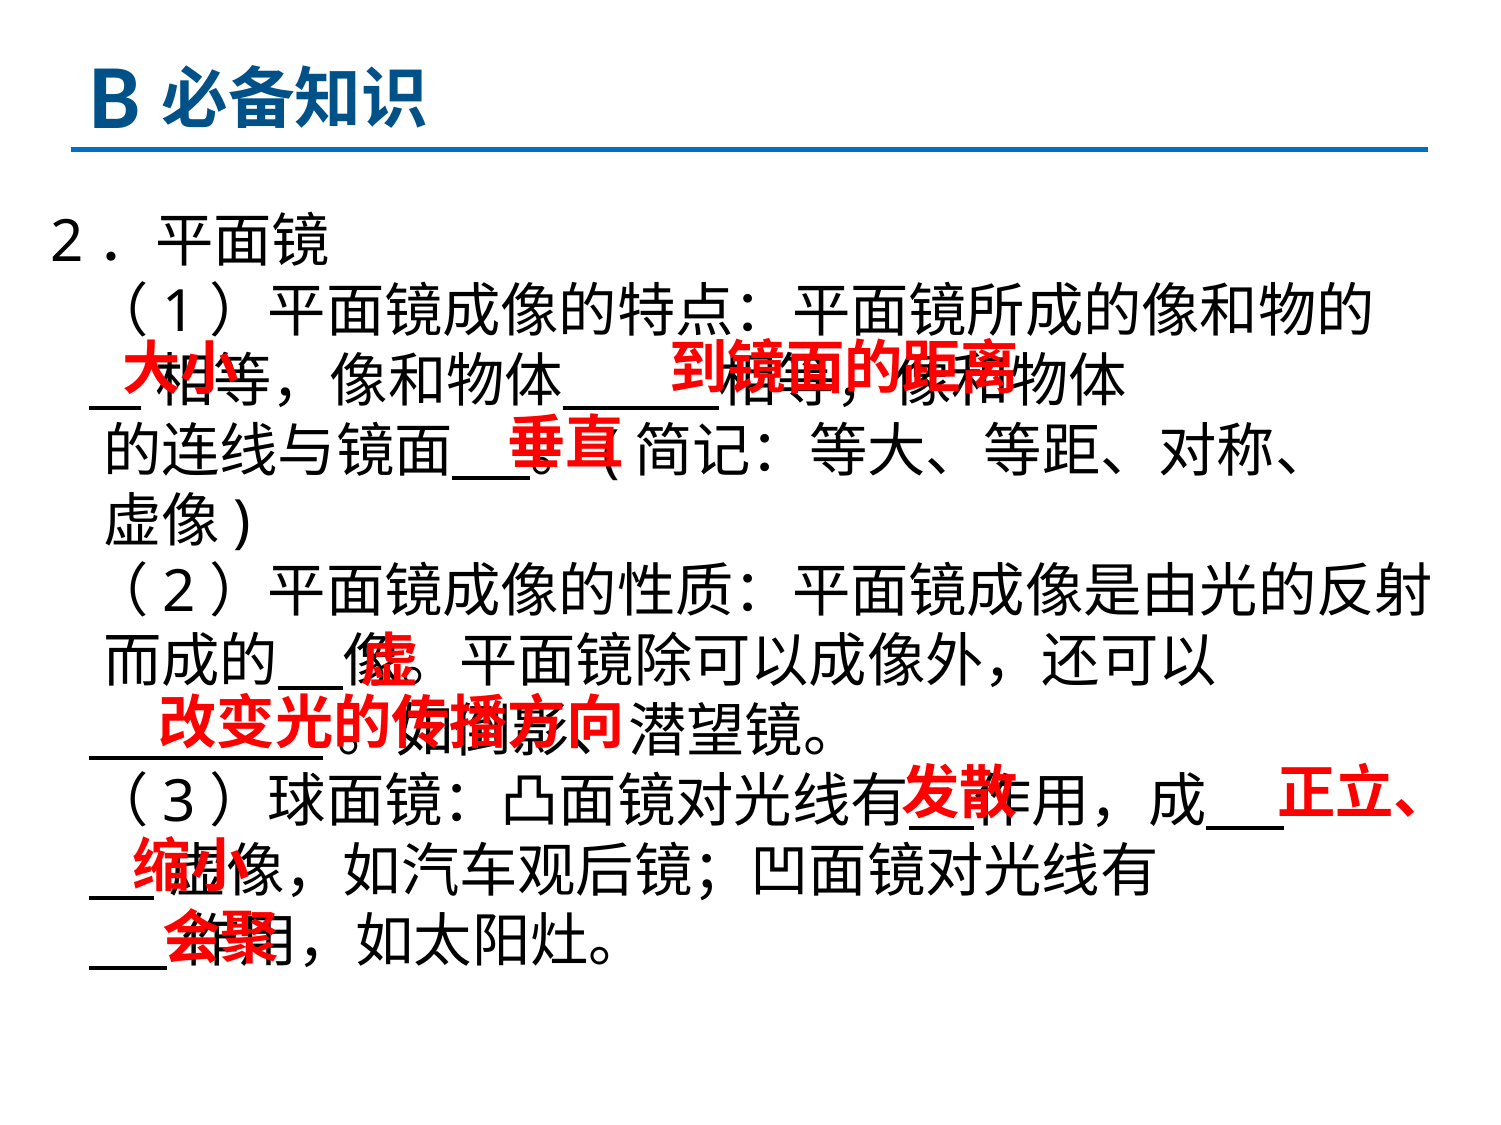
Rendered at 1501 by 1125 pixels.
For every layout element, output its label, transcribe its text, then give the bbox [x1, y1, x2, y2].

text_box 2．平面镜 （1）平面镜成像的特点：平面镜所成的像和物的 相等，像和物体 相等，像和物体 的连线与镜面 。(简记：等大、等距、对称、 虚像) （2）平面镜成像的性质：平面镜成像是由光的反射 而成的 像。平面镜除可以成像外，还可以 。如倒影、潜望镜。 （3）球面镜：凸面镜对光线有 作用，成 ， 虚像，如汽车观后镜；凹面镜对光线有 作用，如太阳灶。 [50, 195, 1473, 981]
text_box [70, 29, 1429, 156]
text_box 到镜面的距离 [632, 323, 1057, 408]
text_box 垂直 [483, 397, 648, 483]
text_box 大小 [95, 324, 266, 409]
text_box 虚 [345, 615, 435, 701]
text_box 会聚 [147, 892, 294, 978]
text_box 发散 [827, 748, 1092, 833]
text_box 正立、 [1262, 748, 1467, 833]
text_box 缩小 [118, 820, 265, 906]
text_box 改变光的传播方向 [64, 677, 692, 763]
